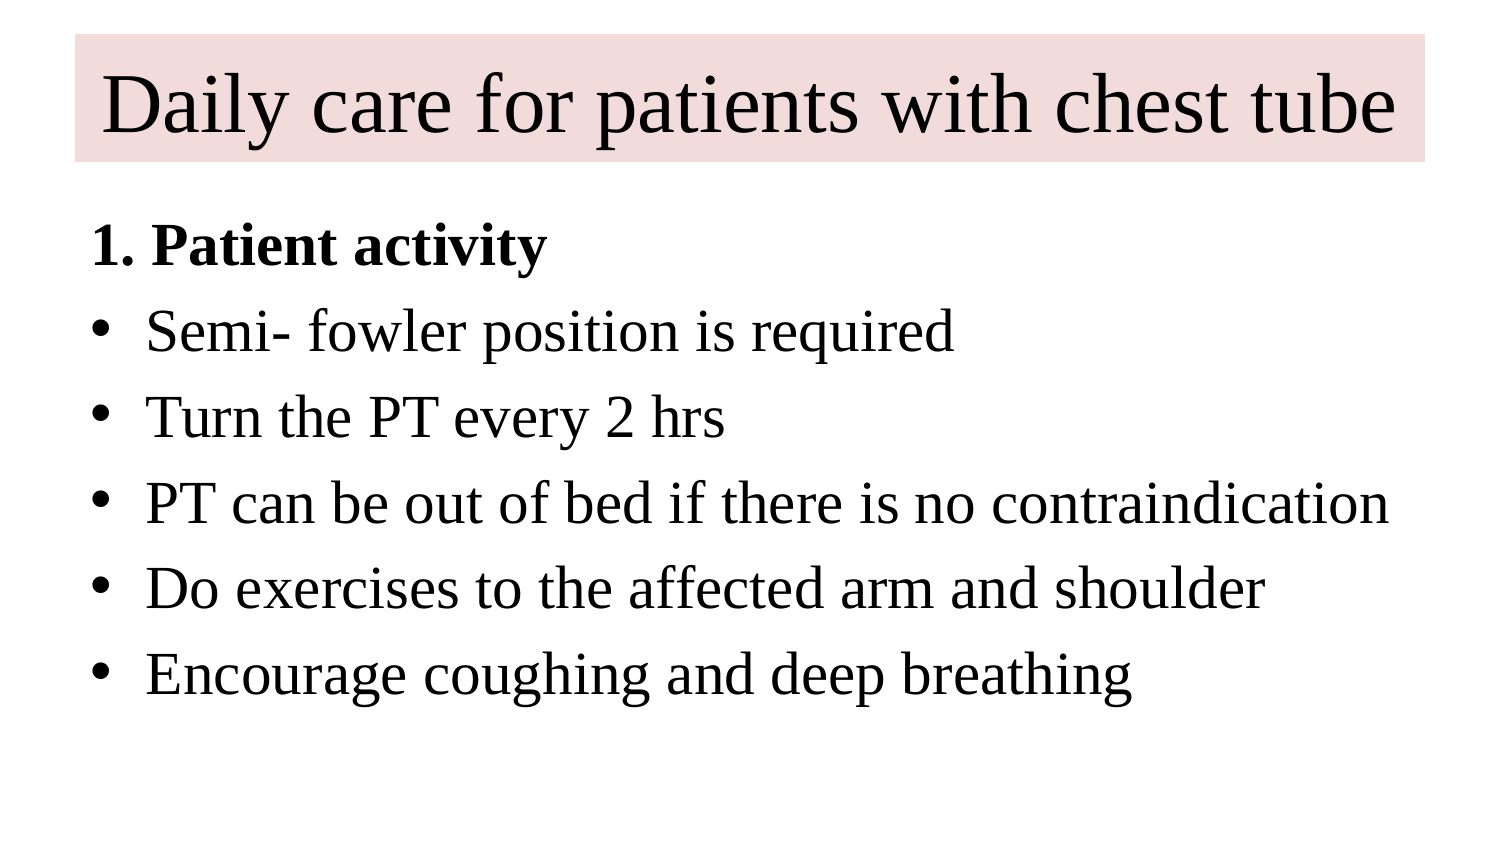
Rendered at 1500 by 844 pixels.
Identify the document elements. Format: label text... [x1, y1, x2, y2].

title Daily care for patients with chest tube [75, 33, 1425, 162]
list 1. Patient activity Semi- fowler position is required Turn the PT every 2 hrs PT can be out of bed if there is no contraindication Do exercises to the affected arm and shoulder Encourage coughing and deep breathing [75, 196, 1425, 754]
